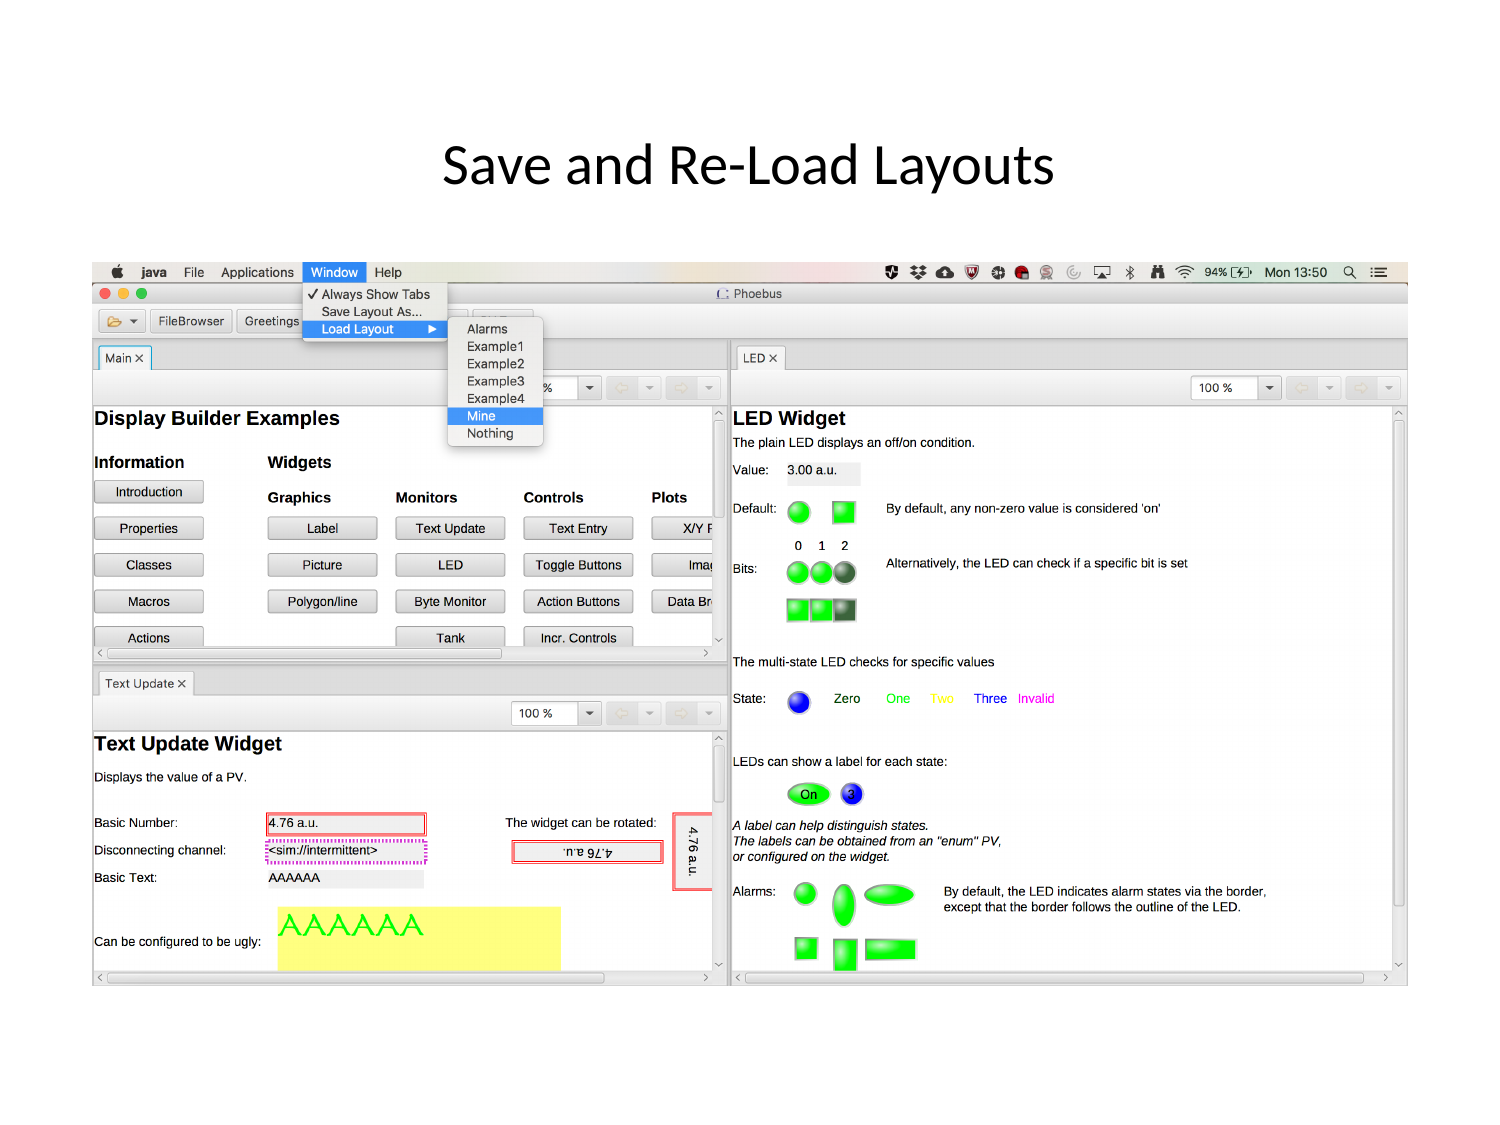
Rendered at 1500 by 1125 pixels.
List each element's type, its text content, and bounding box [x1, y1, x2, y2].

title Save and Re-Load Layouts [103, 117, 1397, 204]
picture [91, 261, 1408, 987]
